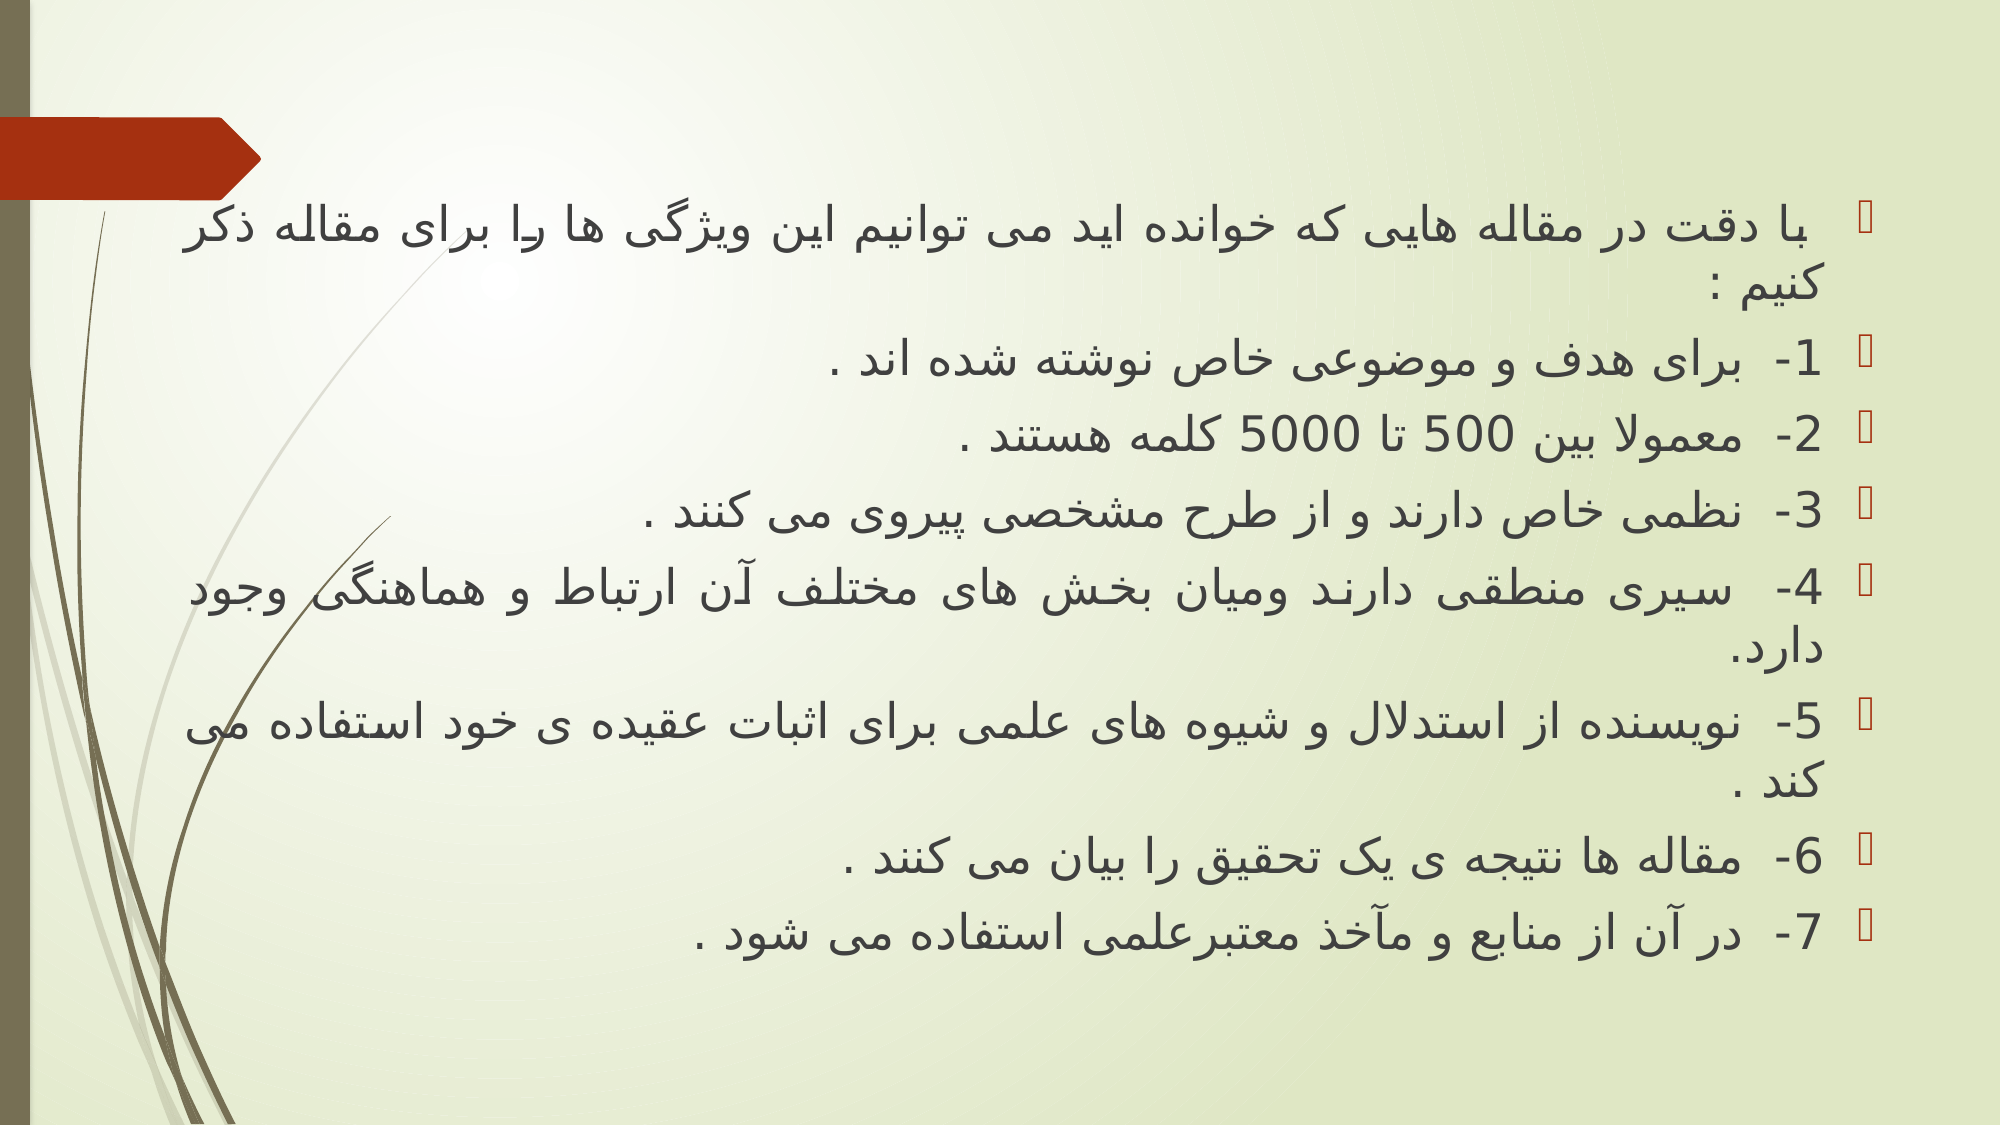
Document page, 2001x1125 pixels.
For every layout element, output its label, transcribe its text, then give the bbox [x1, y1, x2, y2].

list با دقت در مقاله هایی که خوانده اید می توانیم این ویژگی ها را برای مقاله ذکر کنیم : 1- برای هدف و موضوعی خاص نوشته شده اند . 2- معمولا بین 500 تا 5000 کلمه هستند . 3- نظمی خاص دارند و از طرح مشخصی پیروی می کنند . 4- سیری منطقی دارند ومیان بخش های مختلف آن ارتباط و هماهنگی وجود دارد. 5- نویسنده از استدلال و شیوه های علمی برای اثبات عقیده ی خود استفاده می کند . 6- مقاله ها نتیجه ی یک تحقیق را بیان می کنند . 7- در آن از منابع و مآخذ معتبرعلمی استفاده می شود . [168, 184, 1888, 970]
